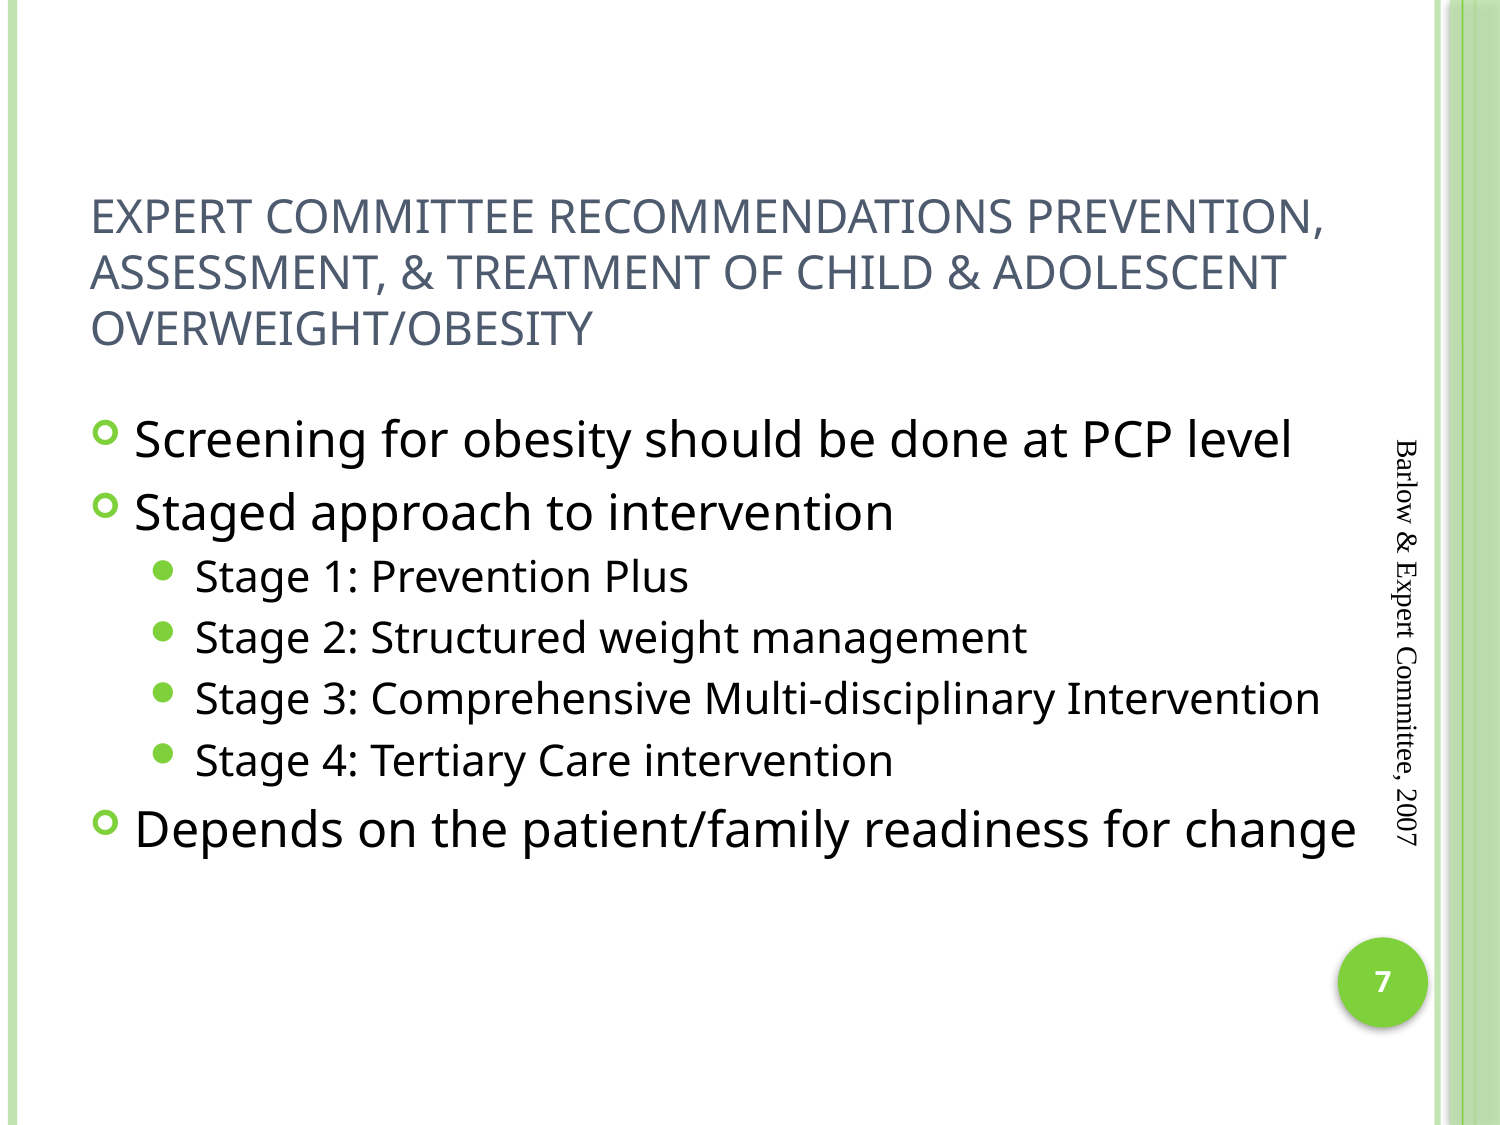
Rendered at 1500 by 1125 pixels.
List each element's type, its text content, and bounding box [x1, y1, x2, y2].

slide_number 7 [1333, 940, 1434, 1027]
title Expert Committee Recommendations Prevention, Assessment, & Treatment of Child & Adolescent Overweight/Obesity [75, 174, 1425, 363]
footer Barlow & Expert Committee, 2007 [1379, 380, 1440, 906]
list Screening for obesity should be done at PCP level Staged approach to intervention Stage 1: Prevention Plus Stage 2: Structured weight management Stage 3: Comprehensive Multi-disciplinary Intervention Stage 4: Tertiary Care intervention Depends on the patient/family readiness for change [75, 399, 1425, 1055]
